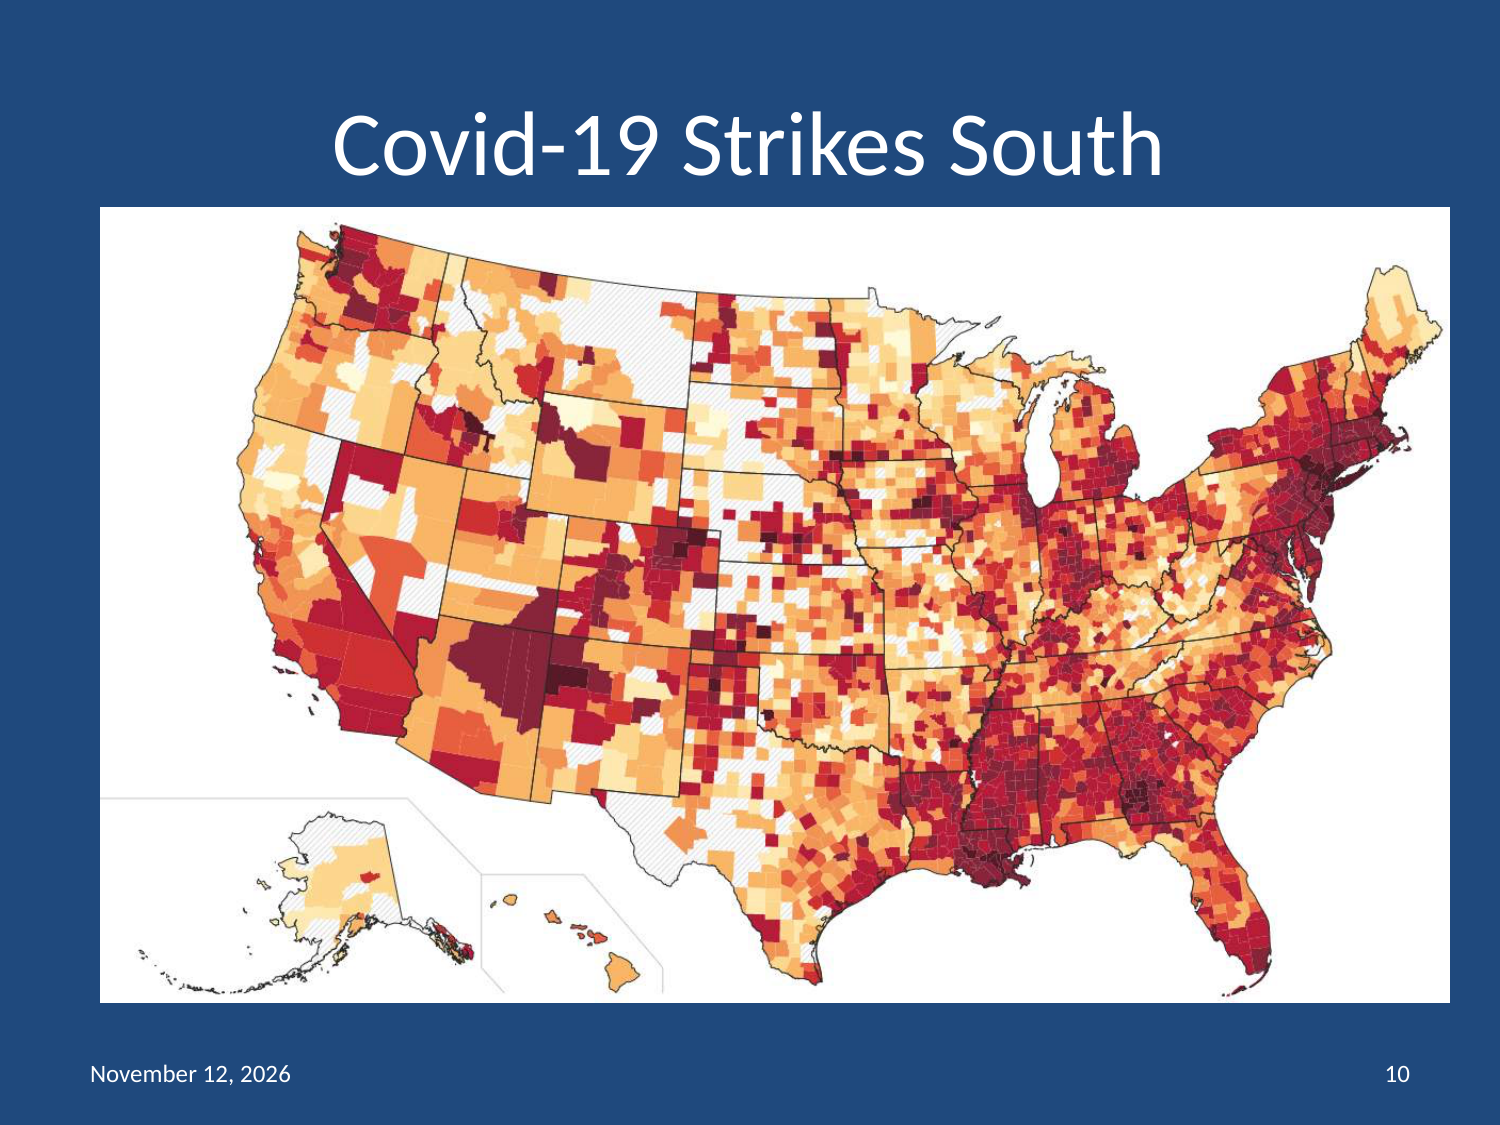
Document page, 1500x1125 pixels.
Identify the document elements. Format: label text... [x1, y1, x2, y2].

slide_number 10 [1074, 1042, 1425, 1103]
picture [99, 206, 1451, 1003]
title Covid-19 Strikes South [75, 45, 1425, 233]
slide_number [75, 1042, 425, 1103]
